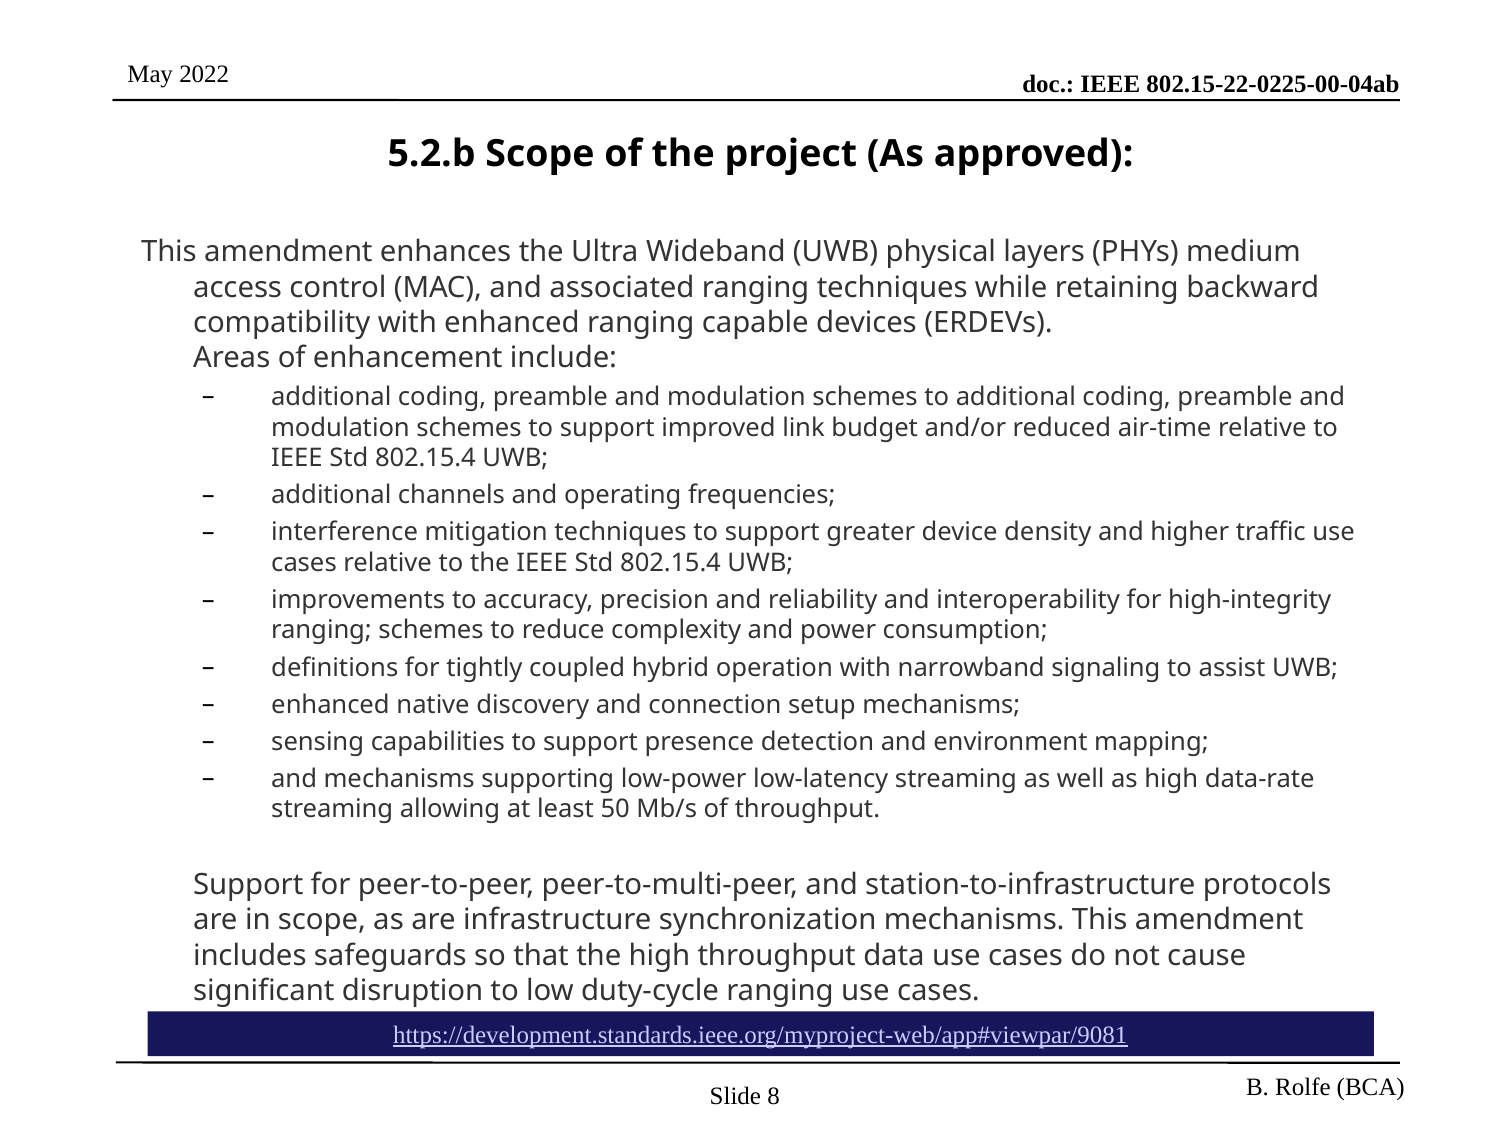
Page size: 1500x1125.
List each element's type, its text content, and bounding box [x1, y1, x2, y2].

slide_number Slide 8 [690, 1075, 799, 1115]
list This amendment enhances the Ultra Wideband (UWB) physical layers (PHYs) medium access control (MAC), and associated ranging techniques while retaining backward compatibility with enhanced ranging capable devices (ERDEVs). Areas of enhancement include: additional coding, preamble and modulation schemes to additional coding, preamble and modulation schemes to support improved link budget and/or reduced air-time relative to IEEE Std 802.15.4 UWB; additional channels and operating frequencies; interference mitigation techniques to support greater device density and higher traffic use cases relative to the IEEE Std 802.15.4 UWB; improvements to accuracy, precision and reliability and interoperability for high-integrity ranging; schemes to reduce complexity and power consumption; definitions for tightly coupled hybrid operation with narrowband signaling to assist UWB; enhanced native discovery and connection setup mechanisms; sensing capabilities to support presence detection and environment mapping; and mechanisms supporting low-power low-latency streaming as well as high data-rate streaming allowing at least 50 Mb/s of throughput. Support for peer-to-peer, peer-to-multi-peer, and station-to-infrastructure protocols are in scope, as are infrastructure synchronization mechanisms. This amendment includes safeguards so that the high throughput data use cases do not cause significant disruption to low duty-cycle ranging use cases. [125, 224, 1400, 1024]
text_box https://development.standards.ieee.org/myproject-web/app#viewpar/9081 [147, 1011, 1374, 1057]
title 5.2.b Scope of the project (As approved): [123, 112, 1398, 237]
